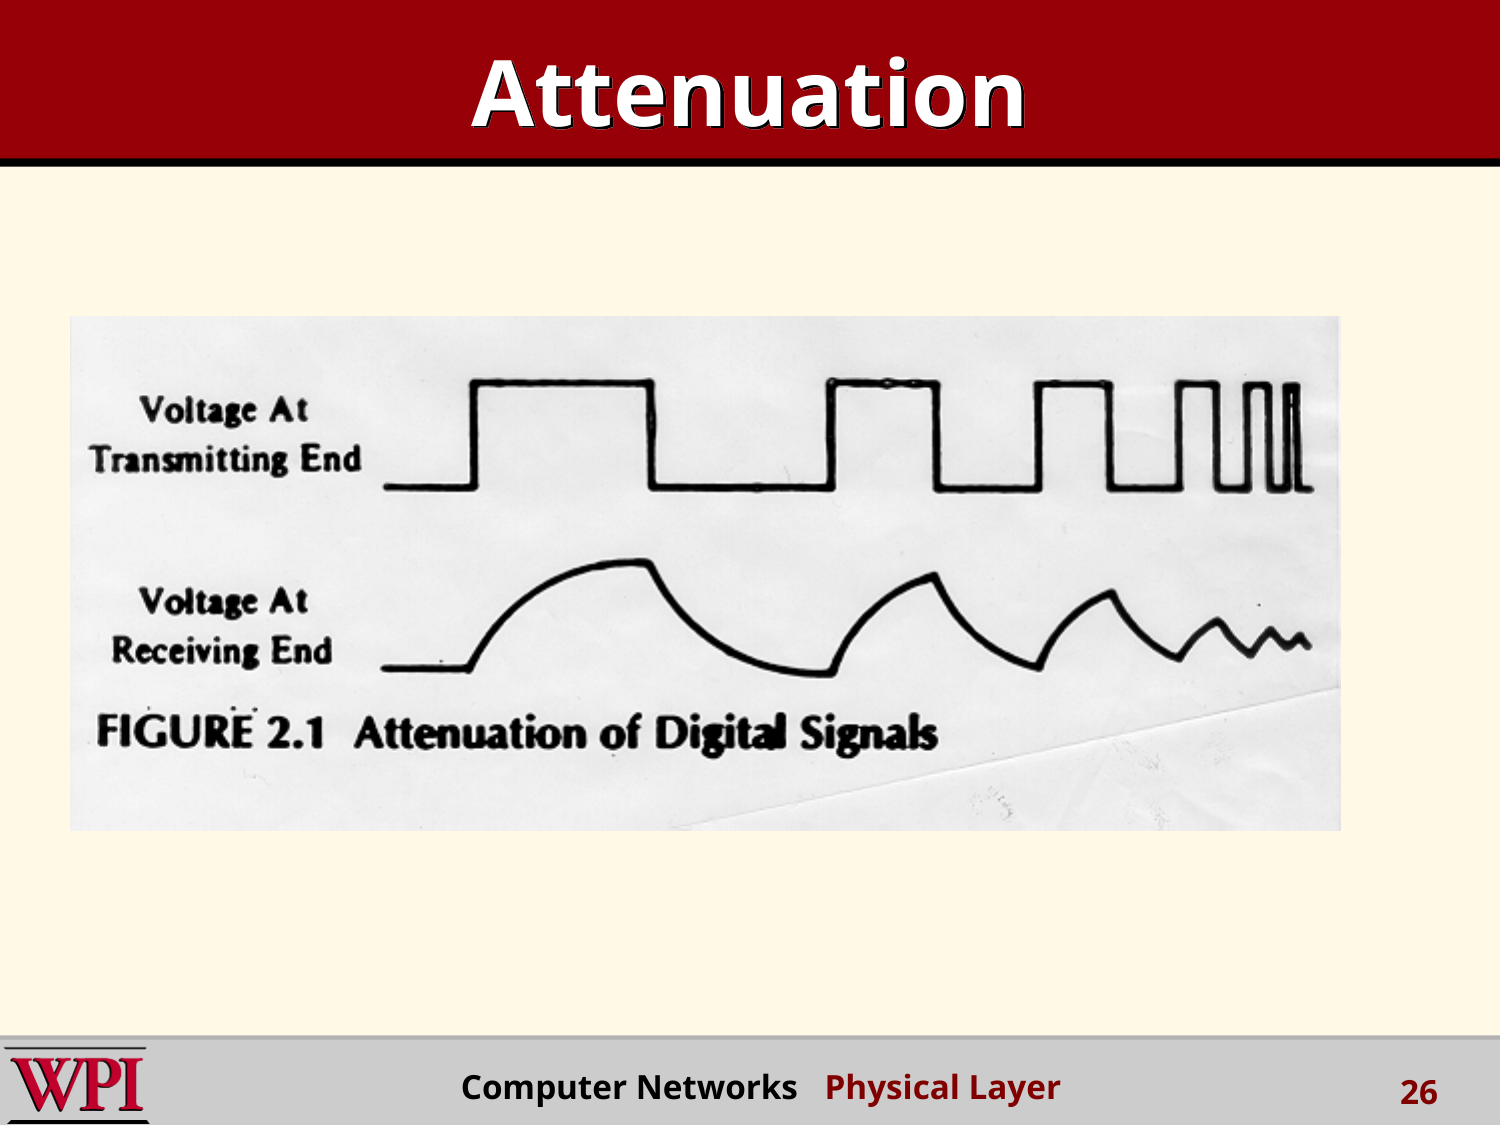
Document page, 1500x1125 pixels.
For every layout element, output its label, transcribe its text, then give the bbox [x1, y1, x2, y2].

picture [0, 0, 1500, 158]
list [70, 316, 1341, 831]
slide_number 26 [1344, 1063, 1495, 1102]
picture [0, 167, 1500, 1035]
footer Computer Networks Physical Layer [210, 1058, 1304, 1107]
picture [0, 1040, 1500, 1125]
title Attenuation [29, 18, 1471, 150]
